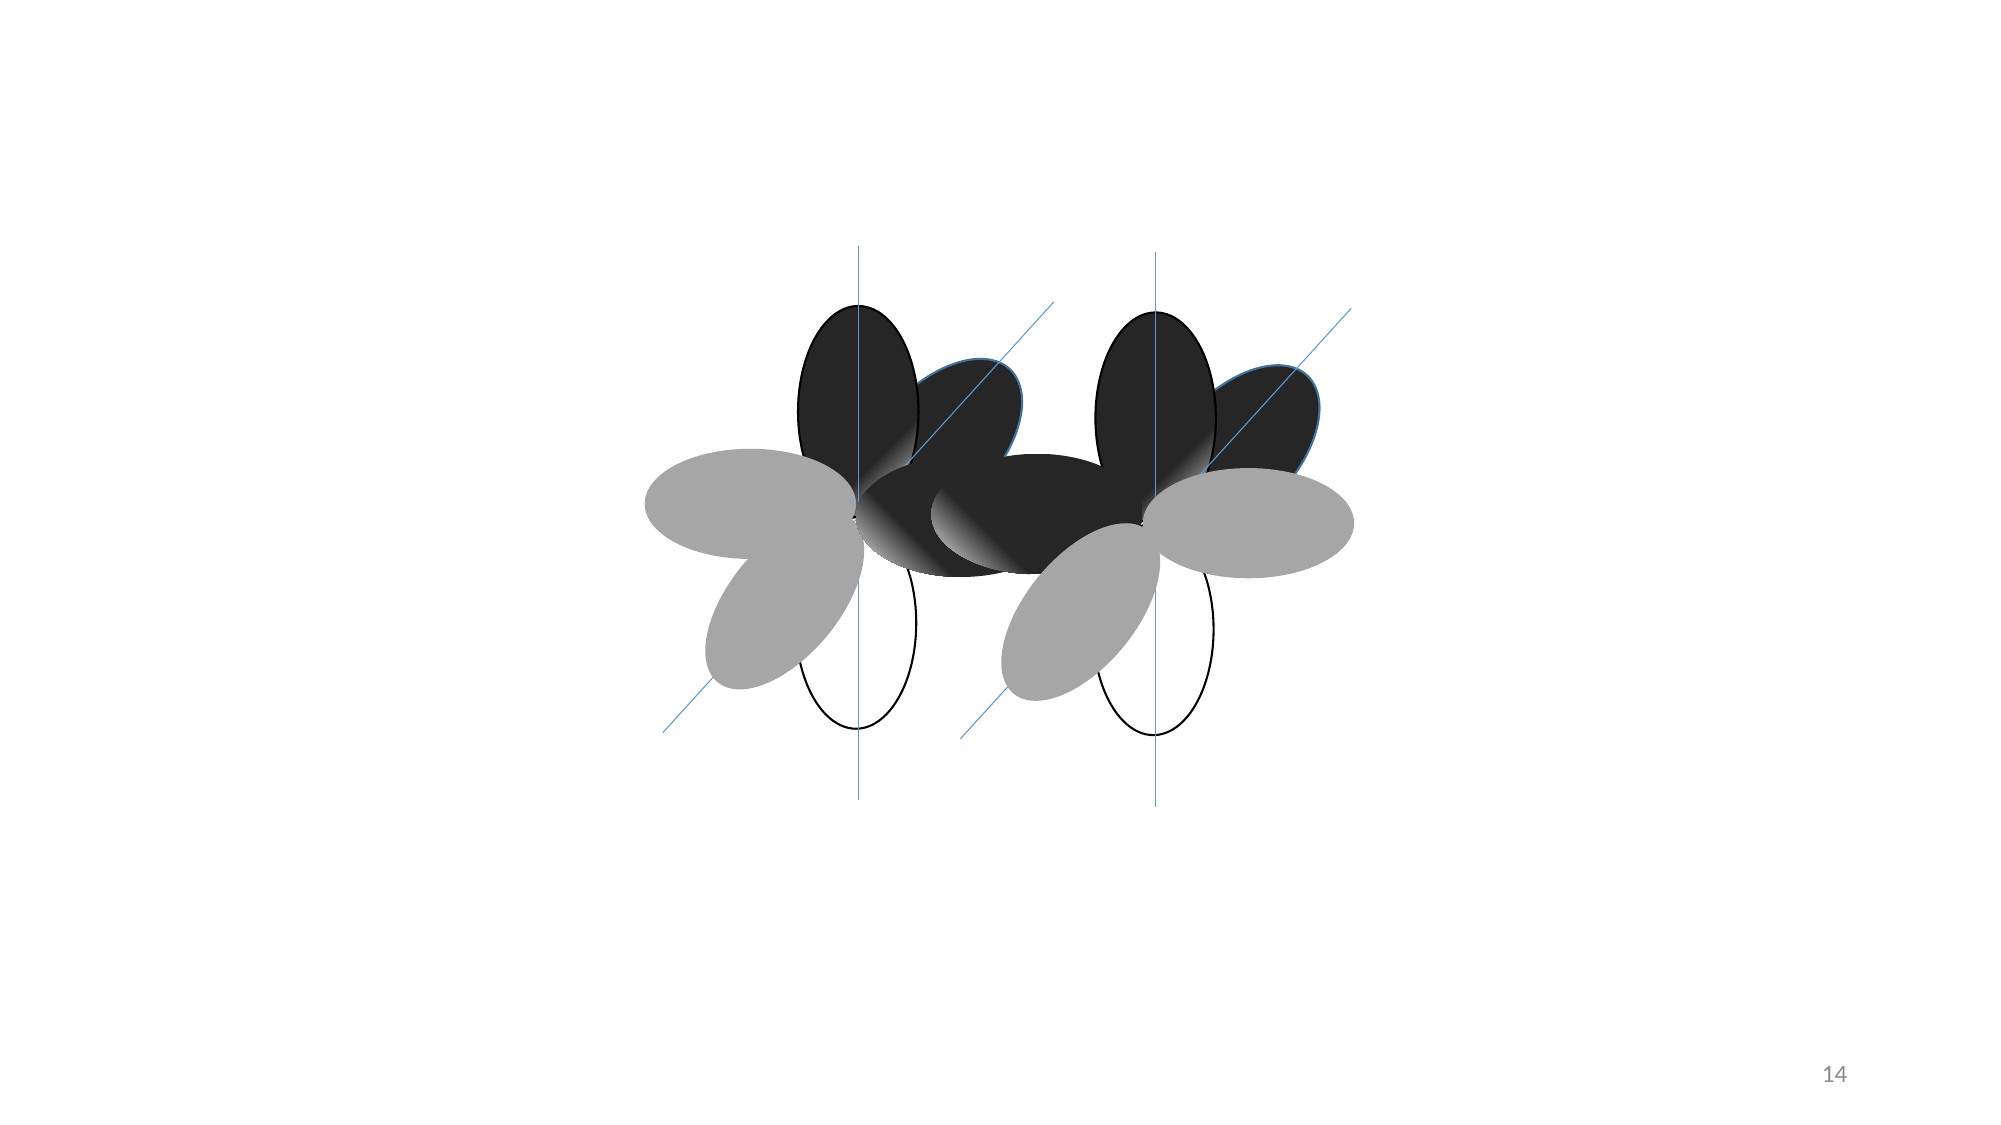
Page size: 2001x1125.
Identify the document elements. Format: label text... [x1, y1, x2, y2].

slide_number 14 [1412, 1042, 1863, 1103]
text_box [454, 245, 1582, 807]
